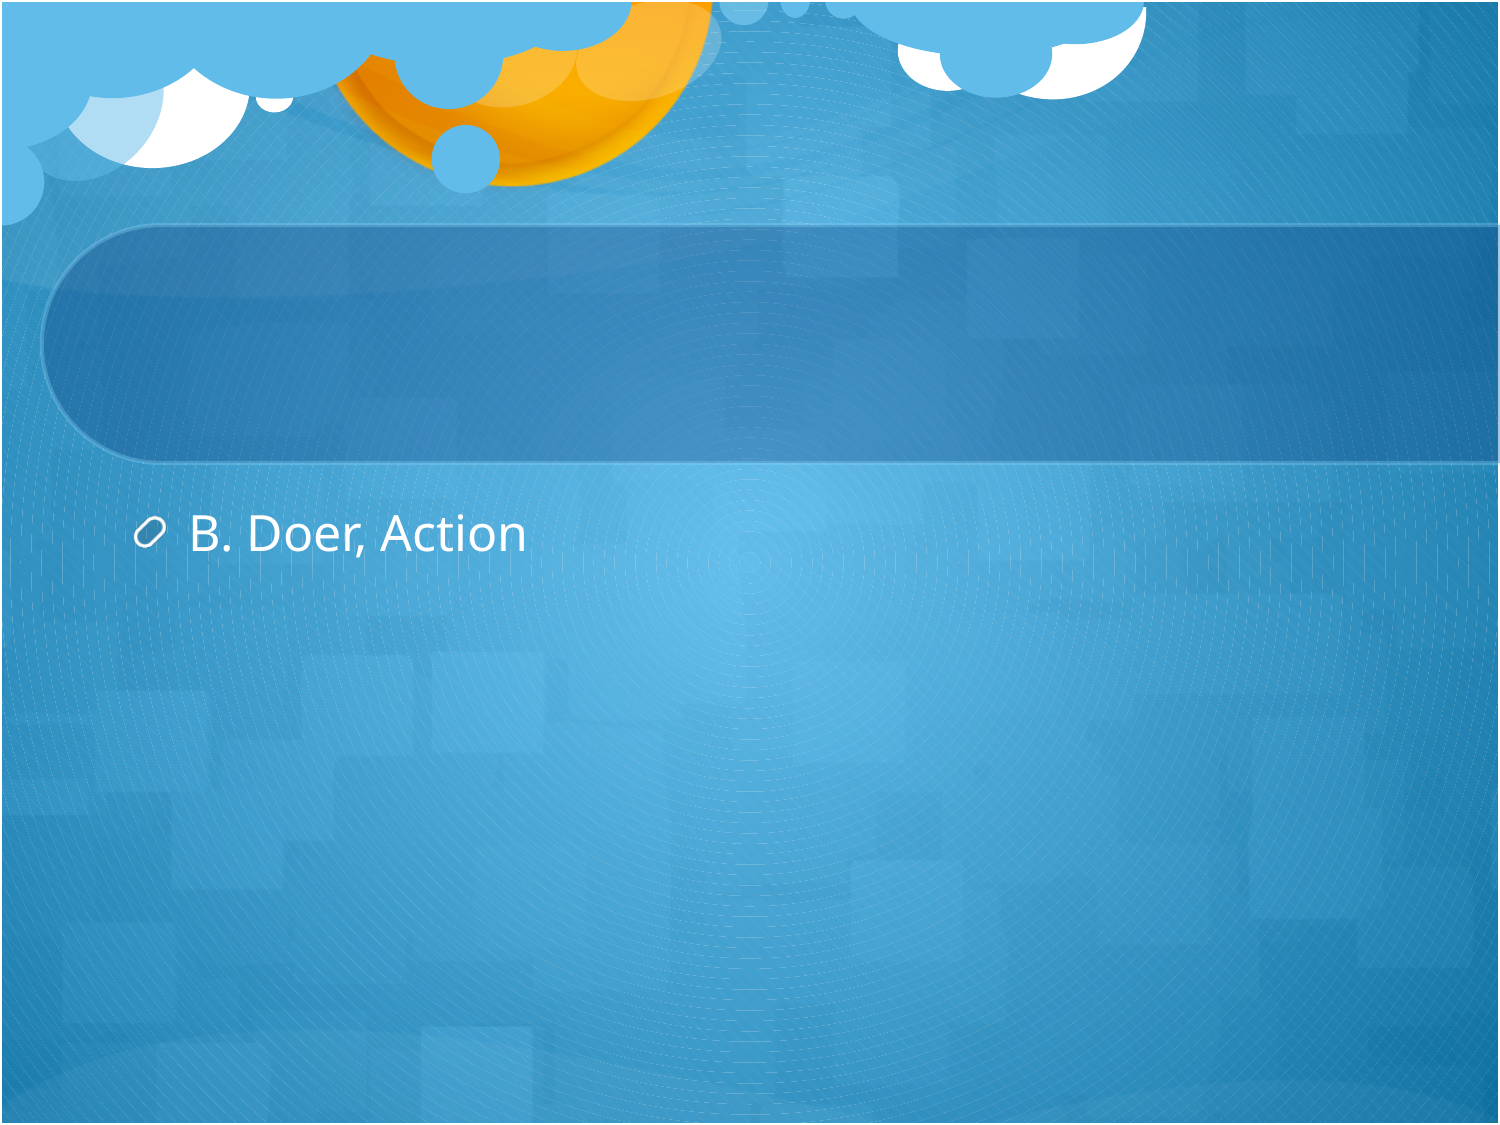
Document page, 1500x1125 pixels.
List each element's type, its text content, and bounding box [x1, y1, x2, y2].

list A. being able to be carried from one place to another [39, 222, 1498, 466]
picture [2, 2, 1498, 1123]
picture [44, 228, 1497, 460]
list B. Doer, Action [116, 494, 1383, 1050]
